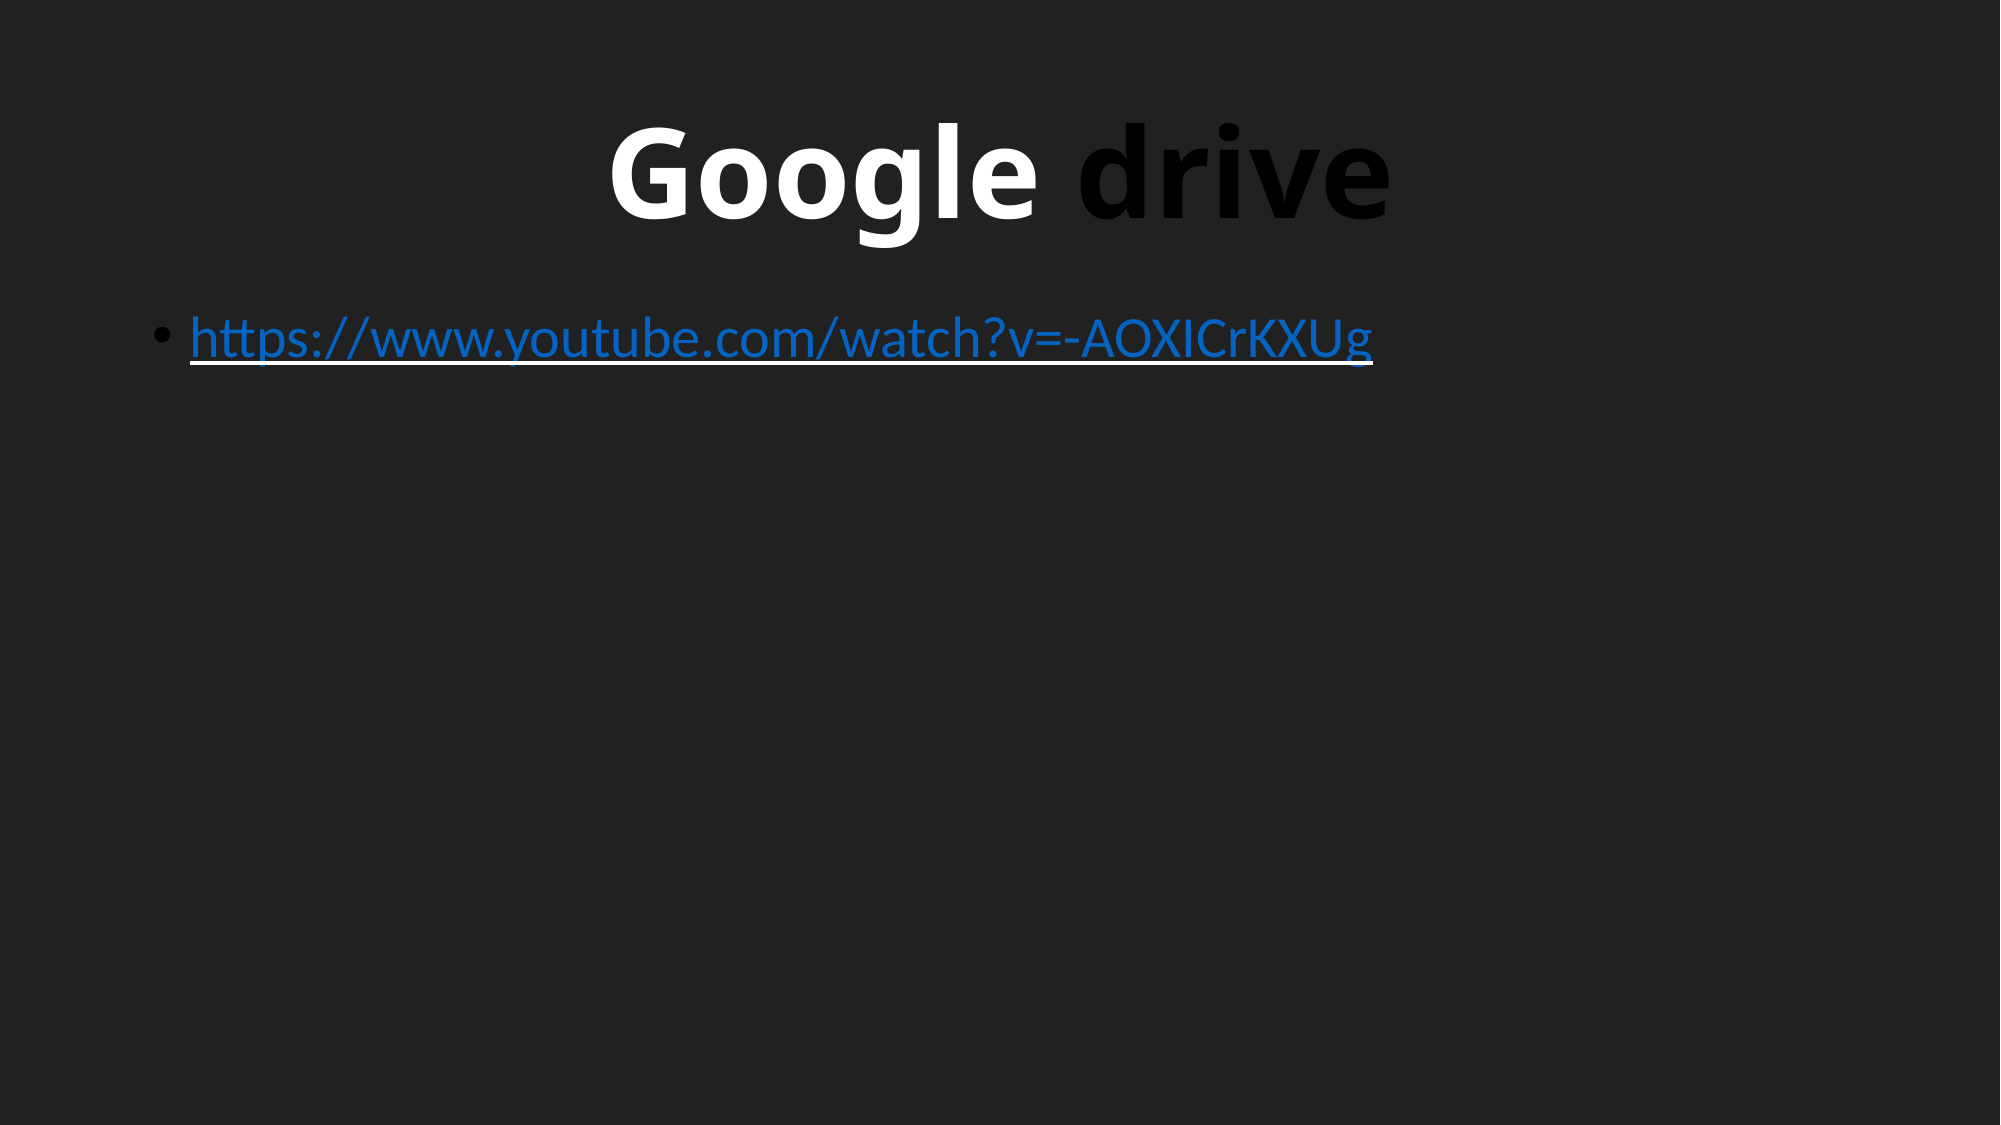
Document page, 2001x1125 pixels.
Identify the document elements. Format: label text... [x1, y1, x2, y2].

text_box Google drive [137, 59, 1863, 278]
text_box https://www.youtube.com/watch?v=-AOXICrKXUg [137, 299, 1863, 1014]
